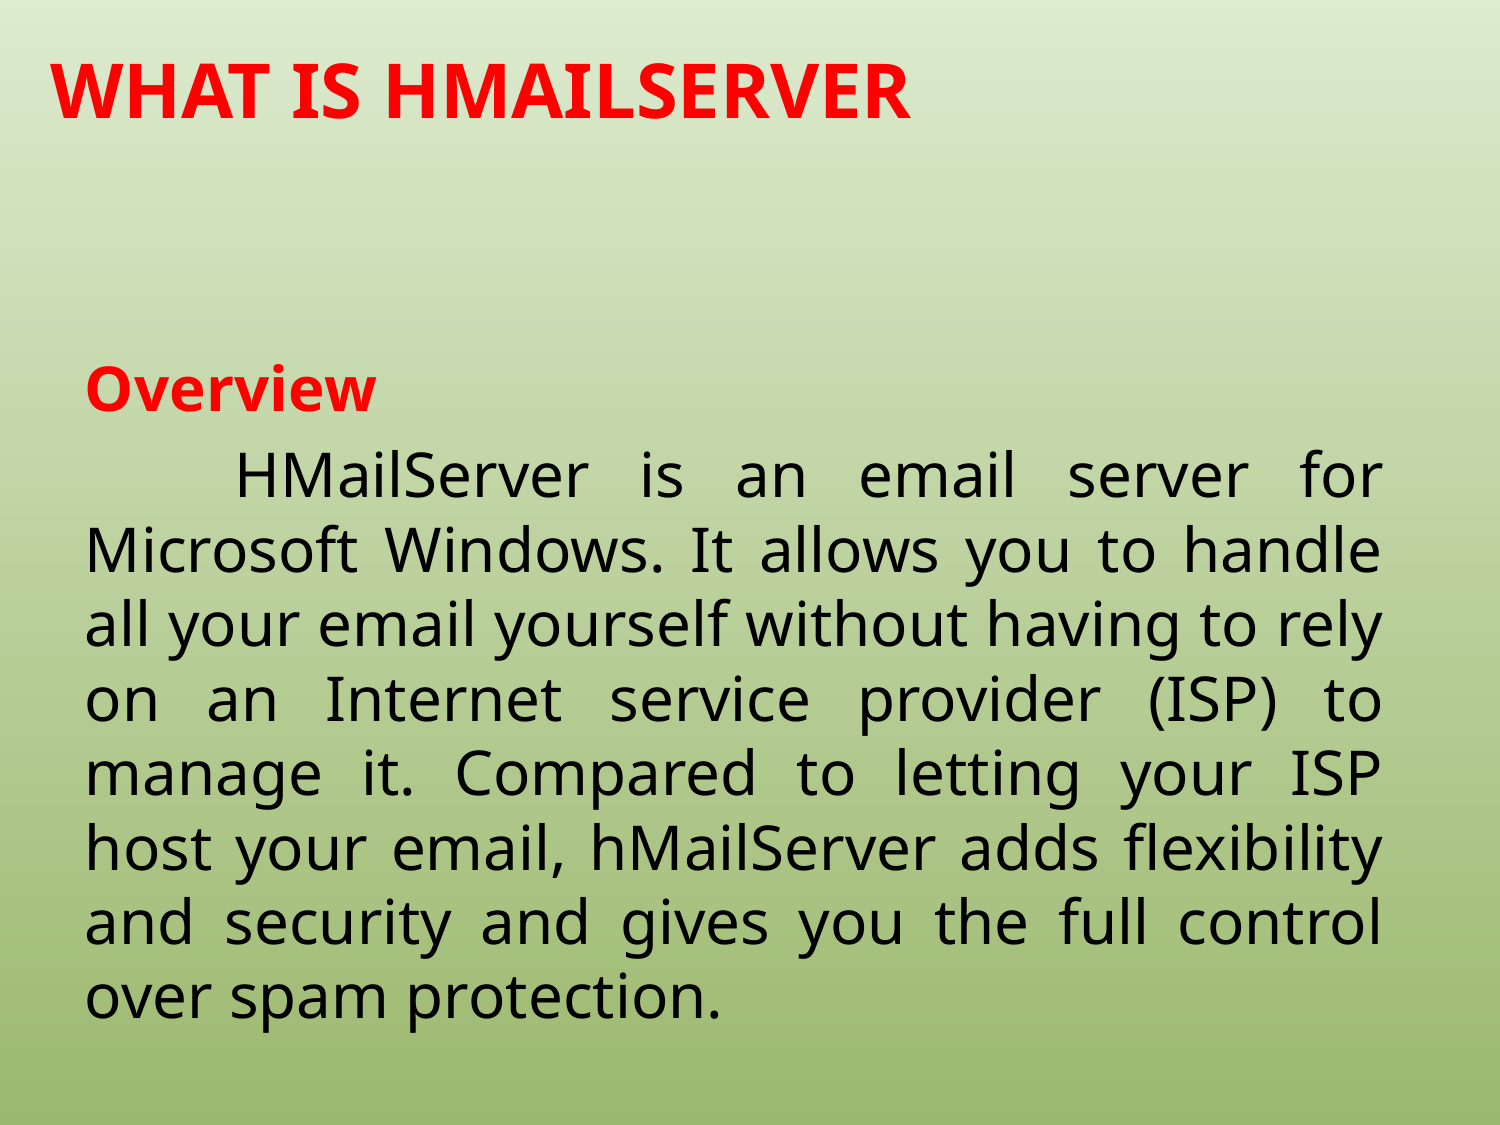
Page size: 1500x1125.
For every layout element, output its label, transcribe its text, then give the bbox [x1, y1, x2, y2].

subtitle Overview HMailServer is an email server for Microsoft Windows. It allows you to handle all your email yourself without having to rely on an Internet service provider (ISP) to manage it. Compared to letting your ISP host your email, hMailServer adds flexibility and security and gives you the full control over spam protection. [70, 164, 1400, 1043]
title What is HMailServer [35, 35, 1266, 223]
